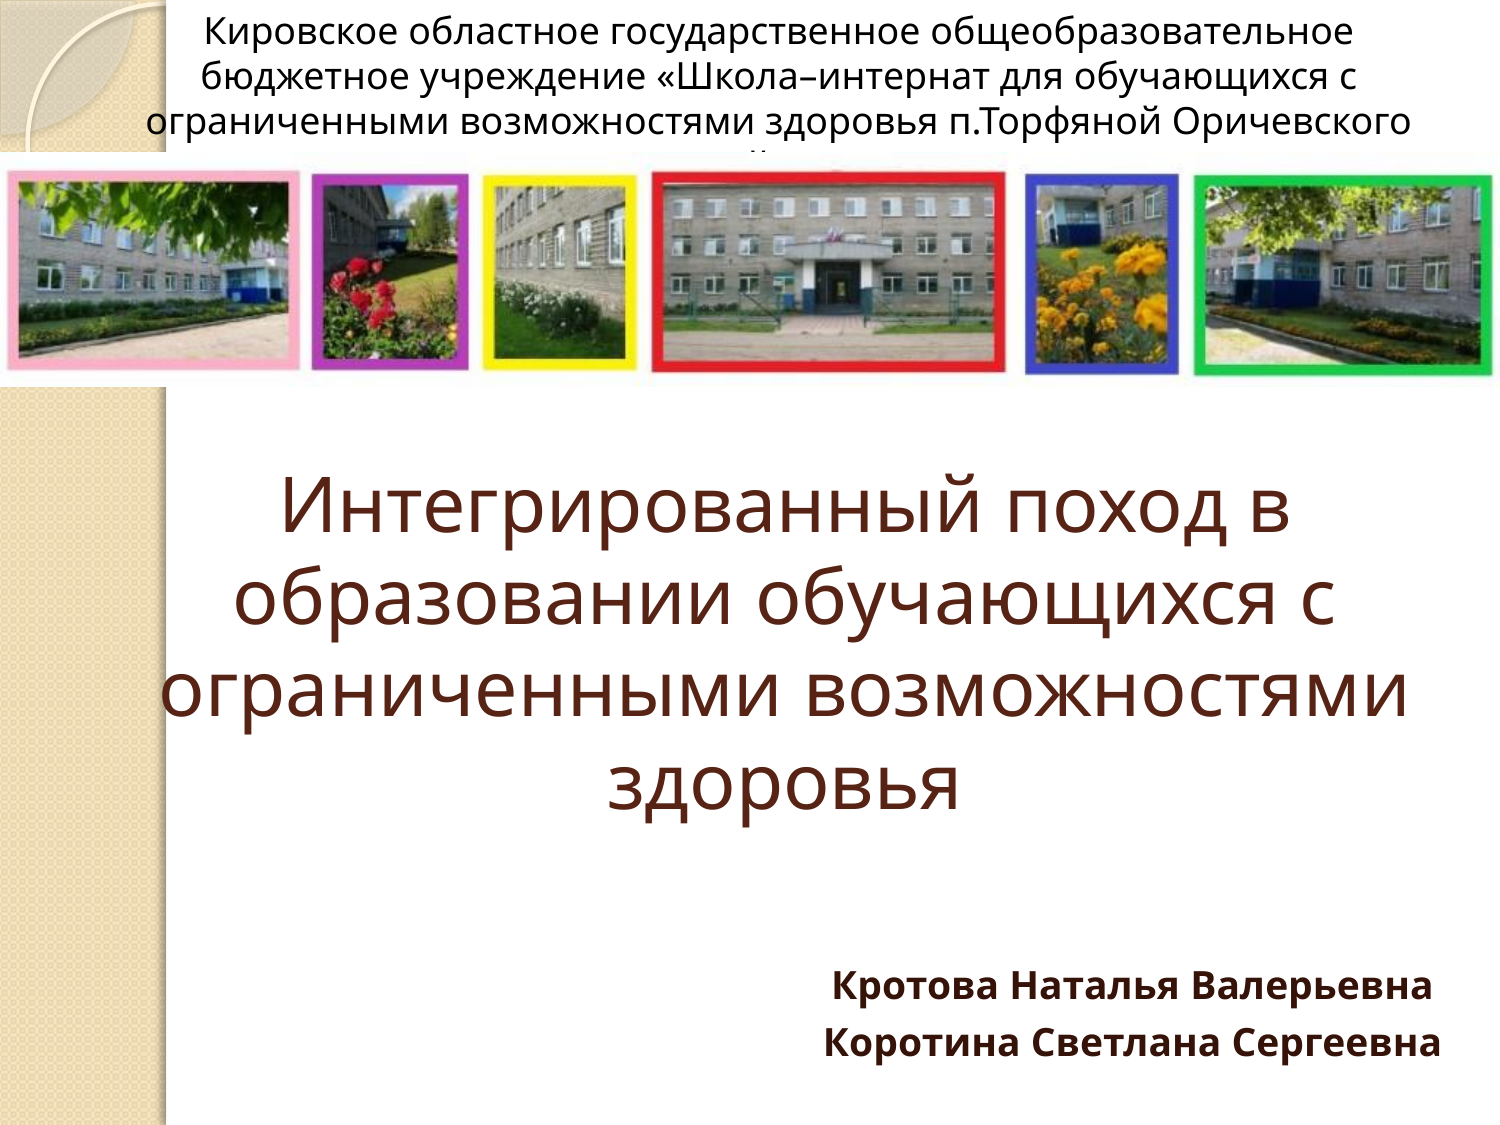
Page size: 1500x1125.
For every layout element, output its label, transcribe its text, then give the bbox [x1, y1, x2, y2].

title Интегрированный поход в образовании обучающихся с ограниченными возможностями здоровья [70, 445, 1500, 832]
text_box Кировское областное государственное общеобразовательное бюджетное учреждение «Школа–интернат для обучающихся с ограниченными возможностями здоровья п.Торфяной Оричевского района» [105, 0, 1453, 149]
subtitle Кротова Наталья Валерьевна Коротина Светлана Сергеевна [761, 960, 1500, 1125]
picture [0, 152, 1500, 387]
